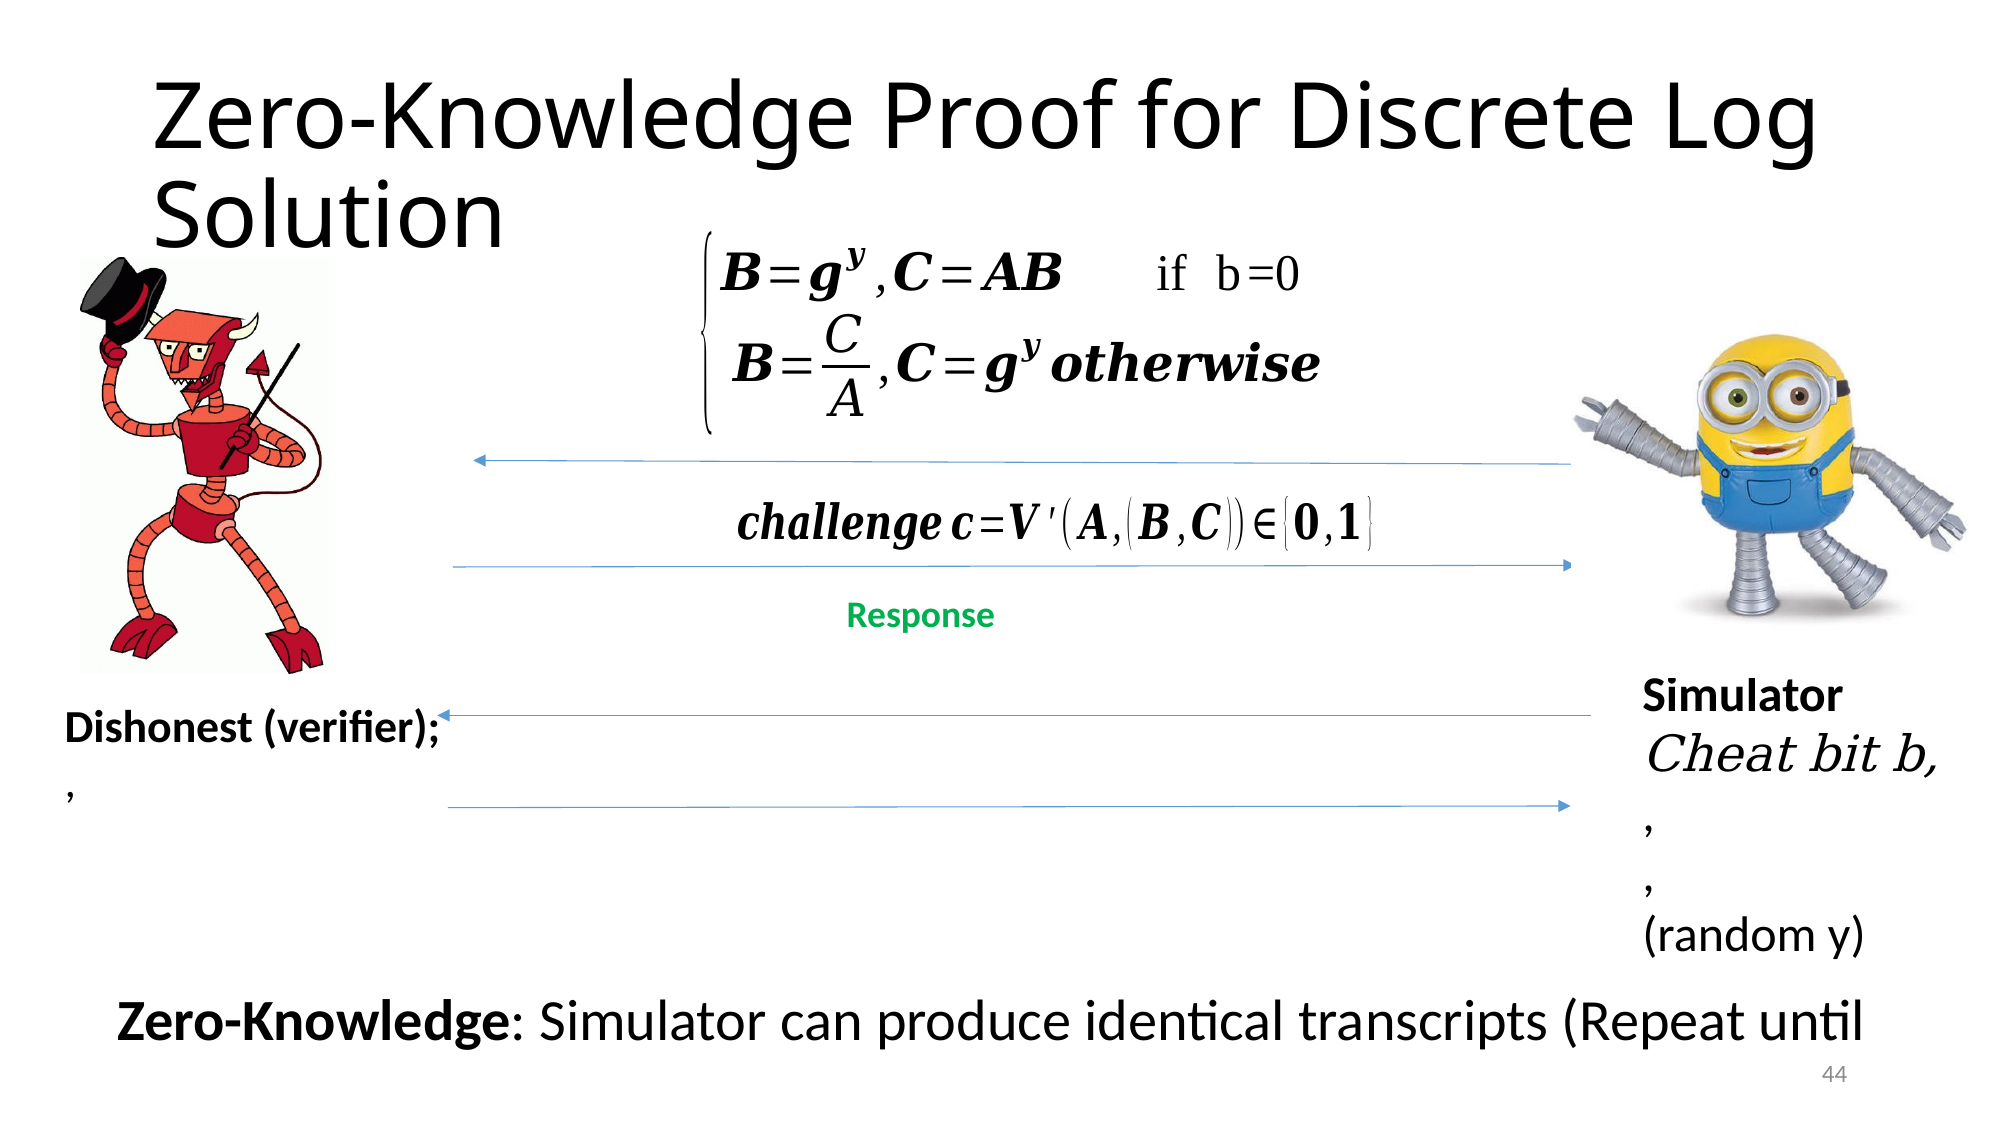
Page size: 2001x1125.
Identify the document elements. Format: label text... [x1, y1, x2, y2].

title Zero-Knowledge Proof for Discrete Log Solution [137, 59, 1950, 278]
picture [80, 257, 330, 675]
picture [1571, 279, 1970, 678]
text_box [473, 460, 1571, 465]
slide_number 44 [1412, 1042, 1863, 1103]
